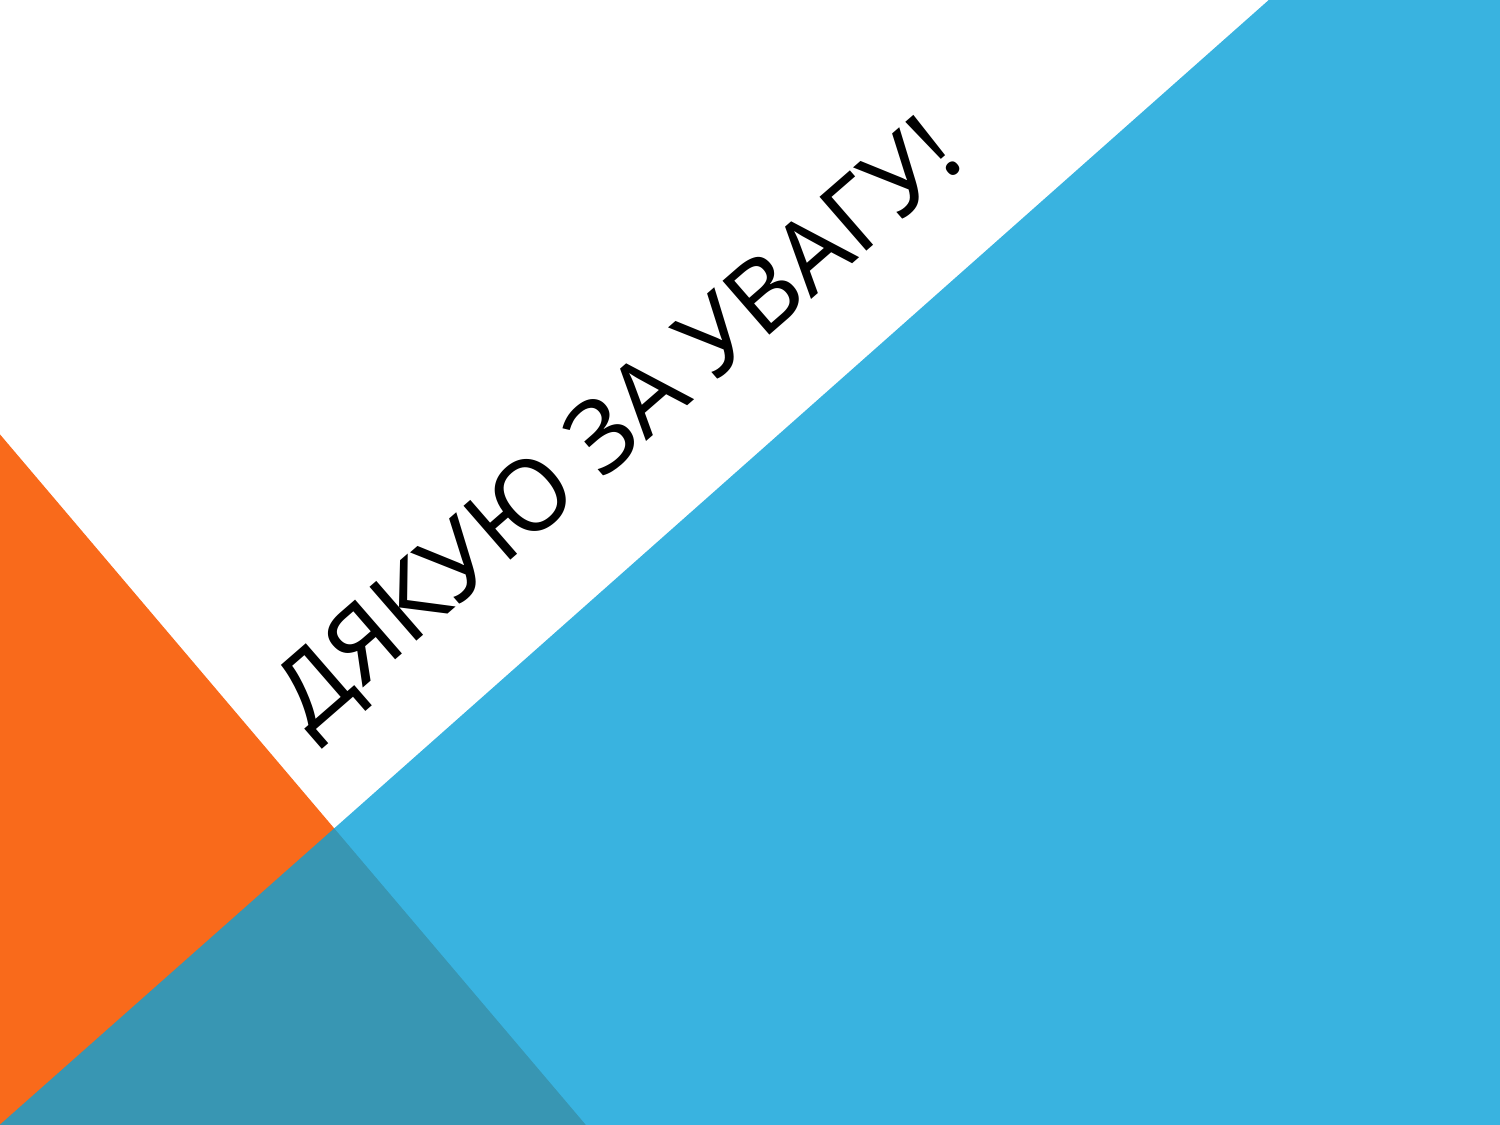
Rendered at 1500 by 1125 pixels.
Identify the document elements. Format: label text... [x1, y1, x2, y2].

title Дякую за увагу! [84, 0, 1012, 762]
